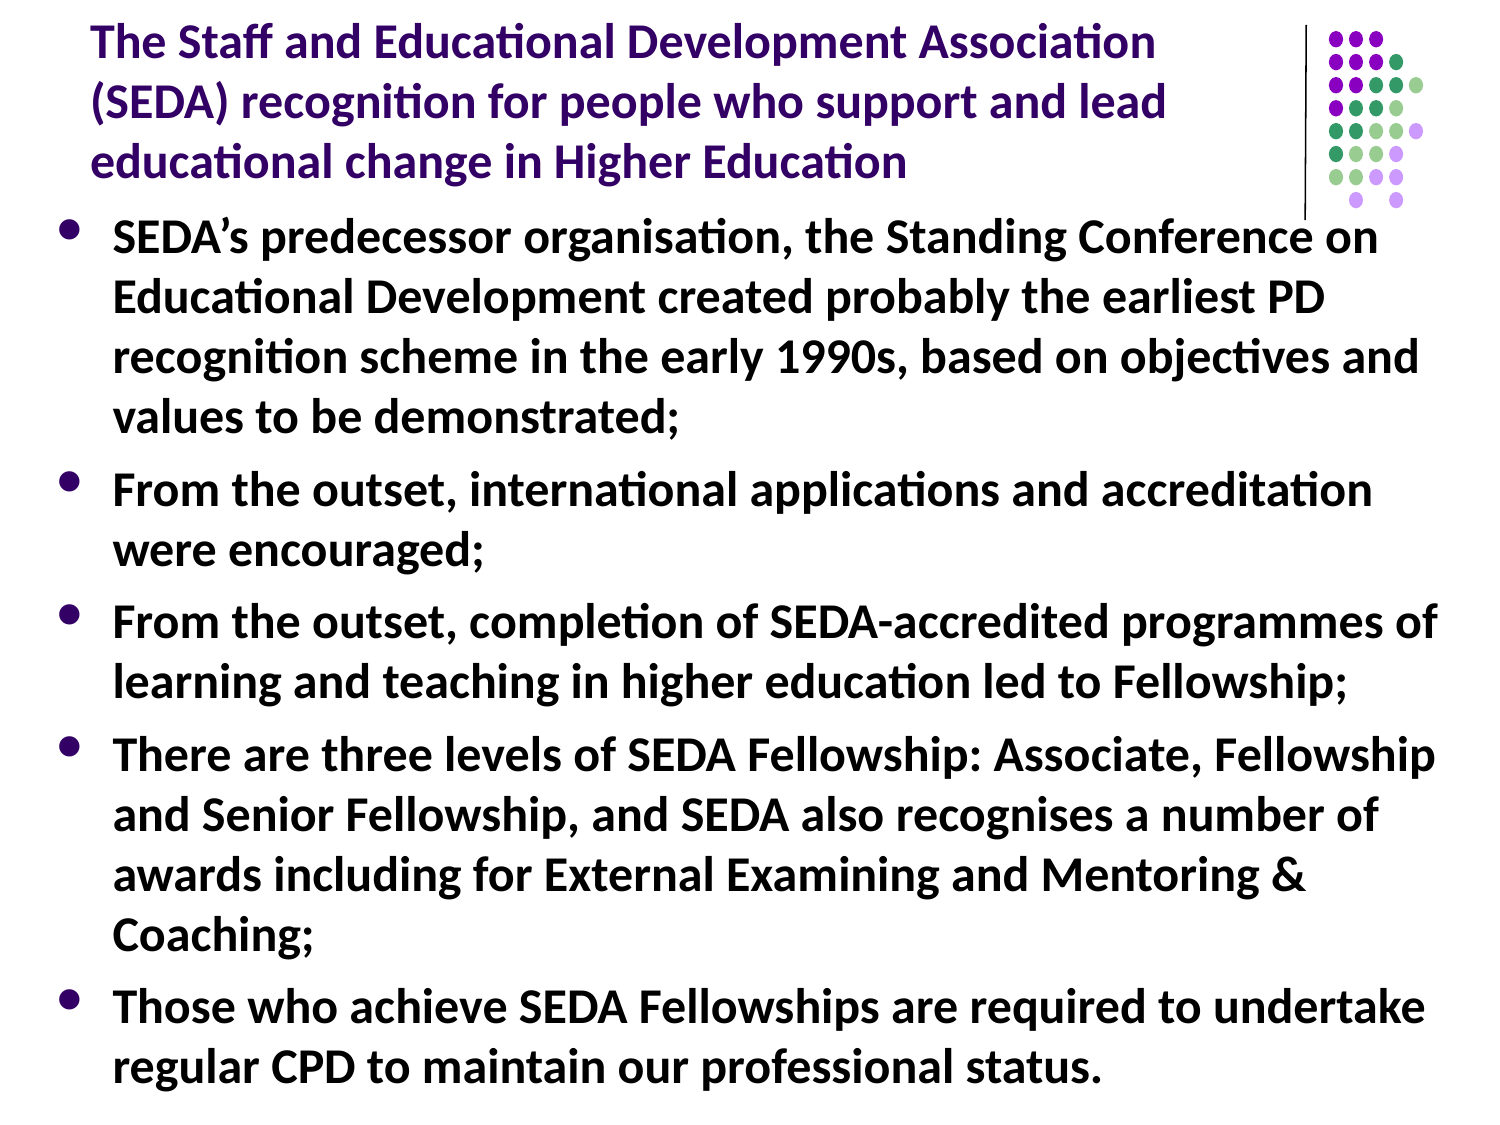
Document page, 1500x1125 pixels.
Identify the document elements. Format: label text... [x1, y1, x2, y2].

title The Staff and Educational Development Association (SEDA) recognition for people who support and lead educational change in Higher Education [74, 19, 1313, 196]
list SEDA’s predecessor organisation, the Standing Conference on Educational Development created probably the earliest PD recognition scheme in the early 1990s, based on objectives and values to be demonstrated; From the outset, international applications and accreditation were encouraged; From the outset, completion of SEDA-accredited programmes of learning and teaching in higher education led to Fellowship; There are three levels of SEDA Fellowship: Associate, Fellowship and Senior Fellowship, and SEDA also recognises a number of awards including for External Examining and Mentoring & Coaching; Those who achieve SEDA Fellowships are required to undertake regular CPD to maintain our professional status. [41, 196, 1483, 1018]
